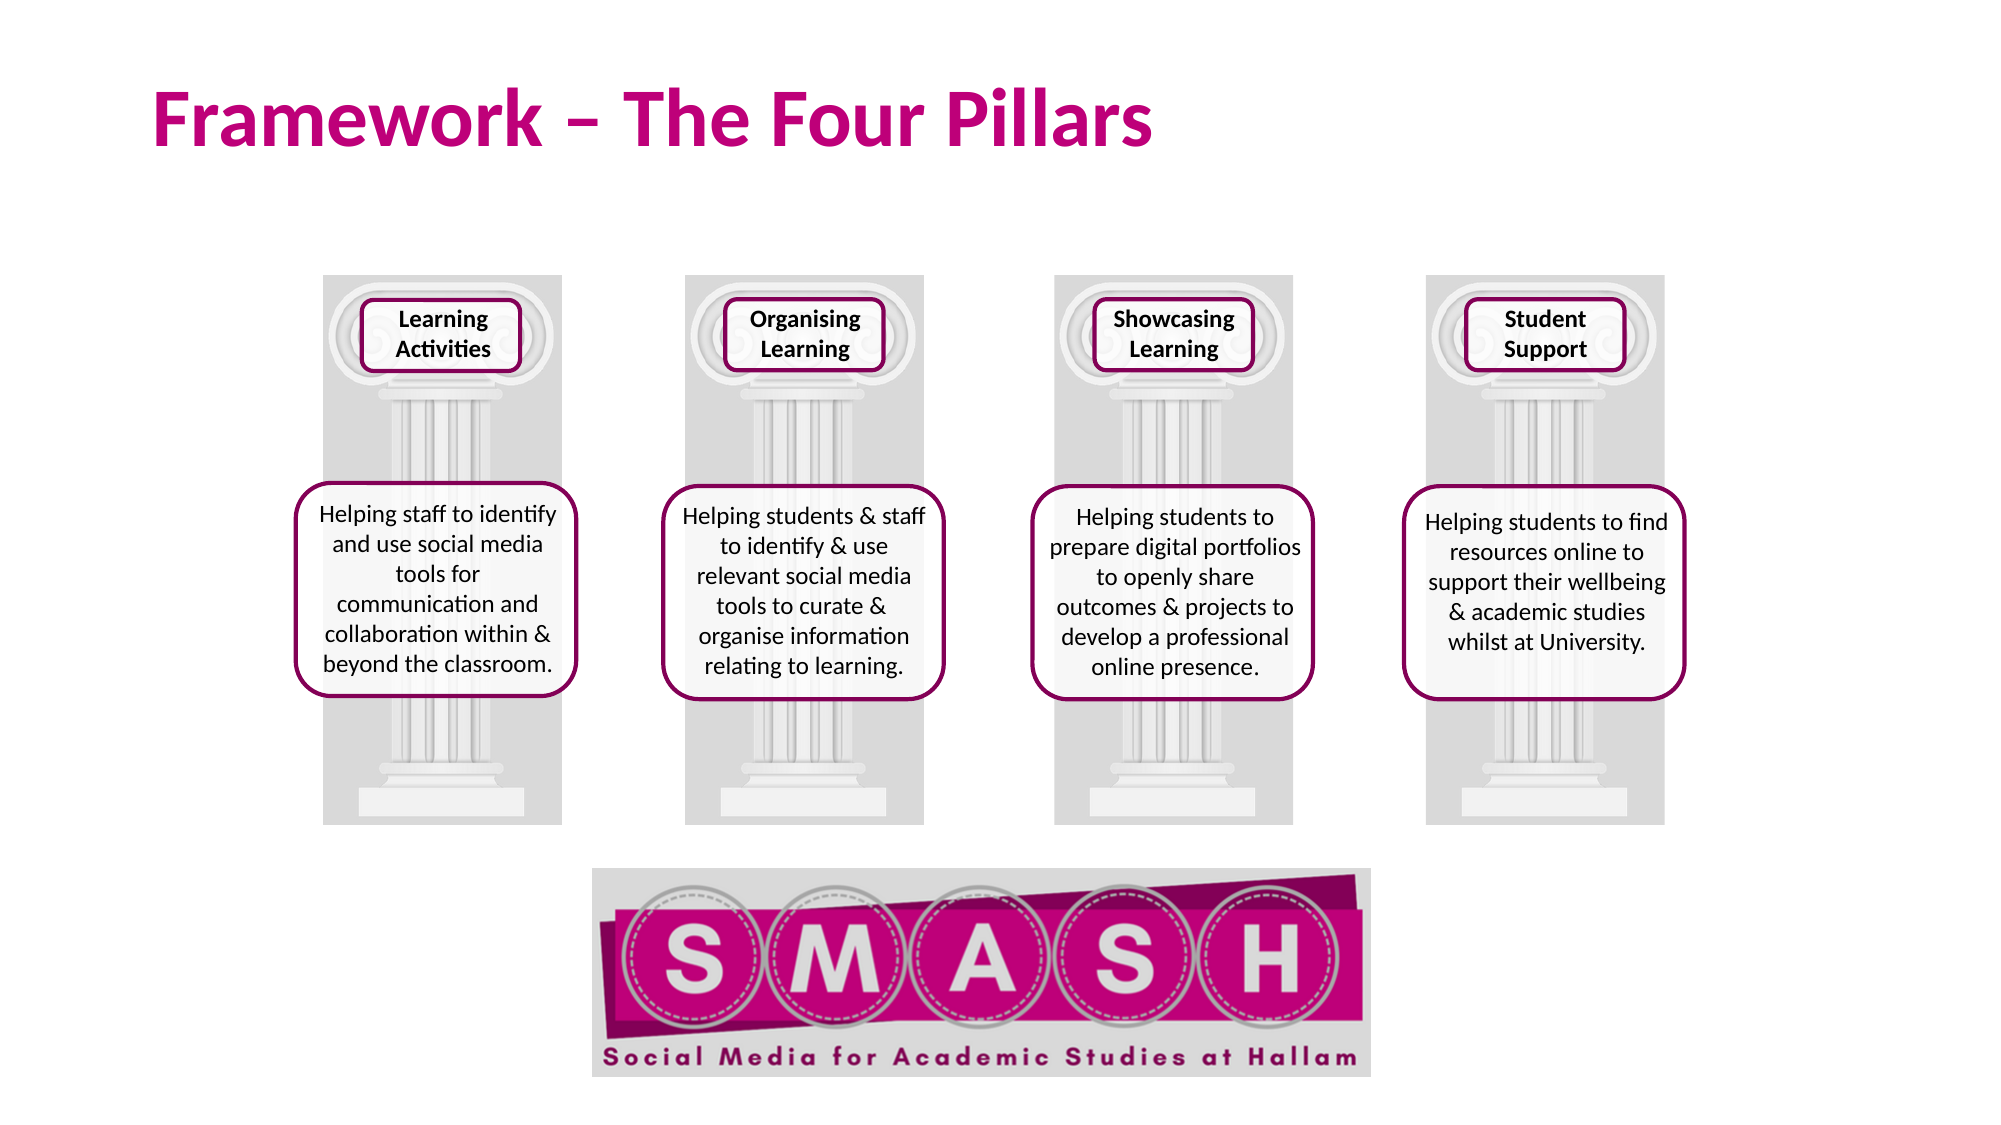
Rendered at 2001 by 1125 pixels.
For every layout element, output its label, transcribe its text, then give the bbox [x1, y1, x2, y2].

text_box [281, 275, 577, 825]
picture [592, 868, 1371, 1077]
title Framework – The Four Pillars [137, 59, 1863, 278]
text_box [1388, 275, 1687, 825]
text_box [648, 275, 944, 825]
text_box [1014, 275, 1319, 825]
